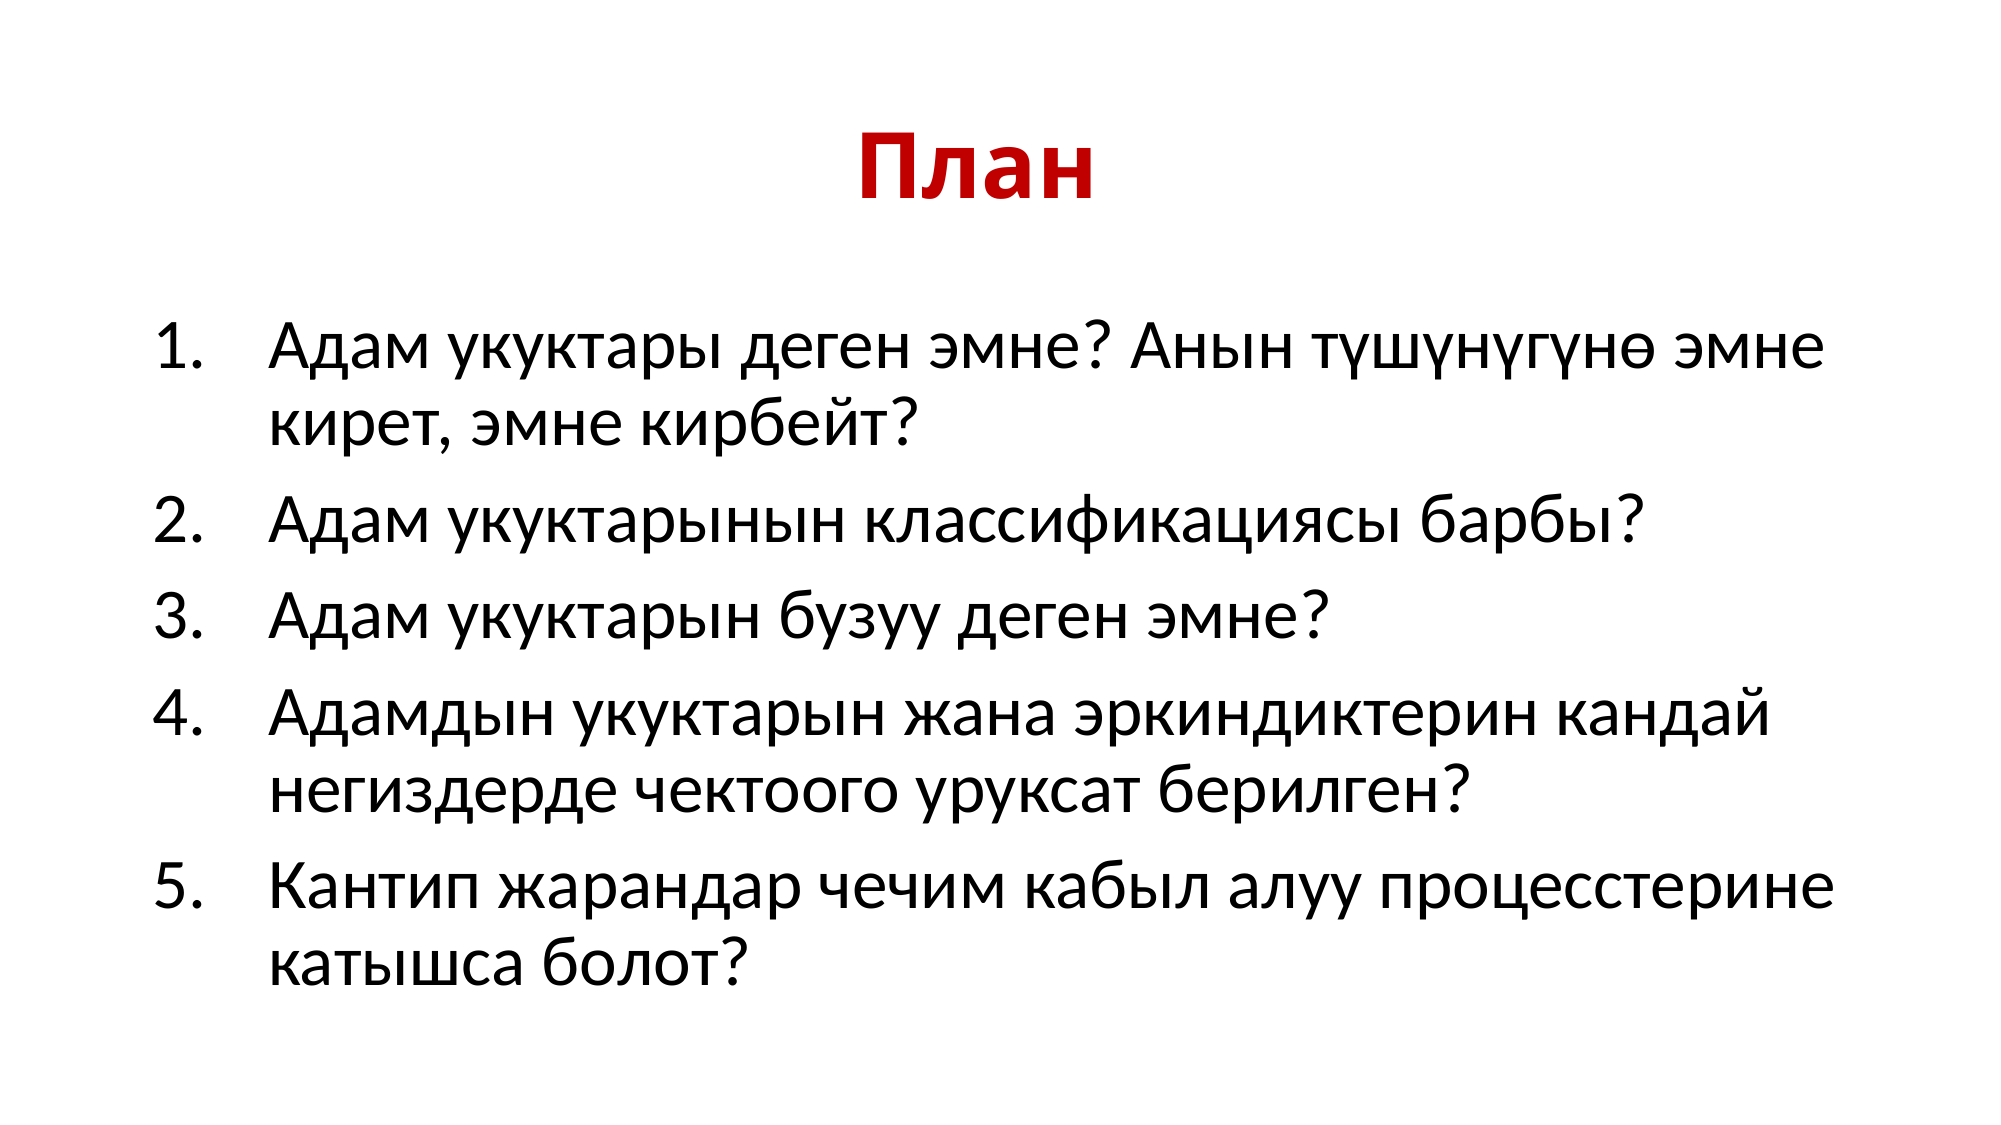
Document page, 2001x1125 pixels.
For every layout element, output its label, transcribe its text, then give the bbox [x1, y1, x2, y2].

list Адам укуктары деген эмне? Анын түшүнүгүнө эмне кирет, эмне кирбейт? Адам укуктарынын классификациясы барбы? Адам укуктарын бузуу деген эмне? Адамдын укуктарын жана эркиндиктерин кандай негиздерде чектоого уруксат берилген? Кантип жарандар чечим кабыл алуу процесстерине катышса болот? [137, 299, 1863, 1014]
title План [137, 59, 1863, 278]
